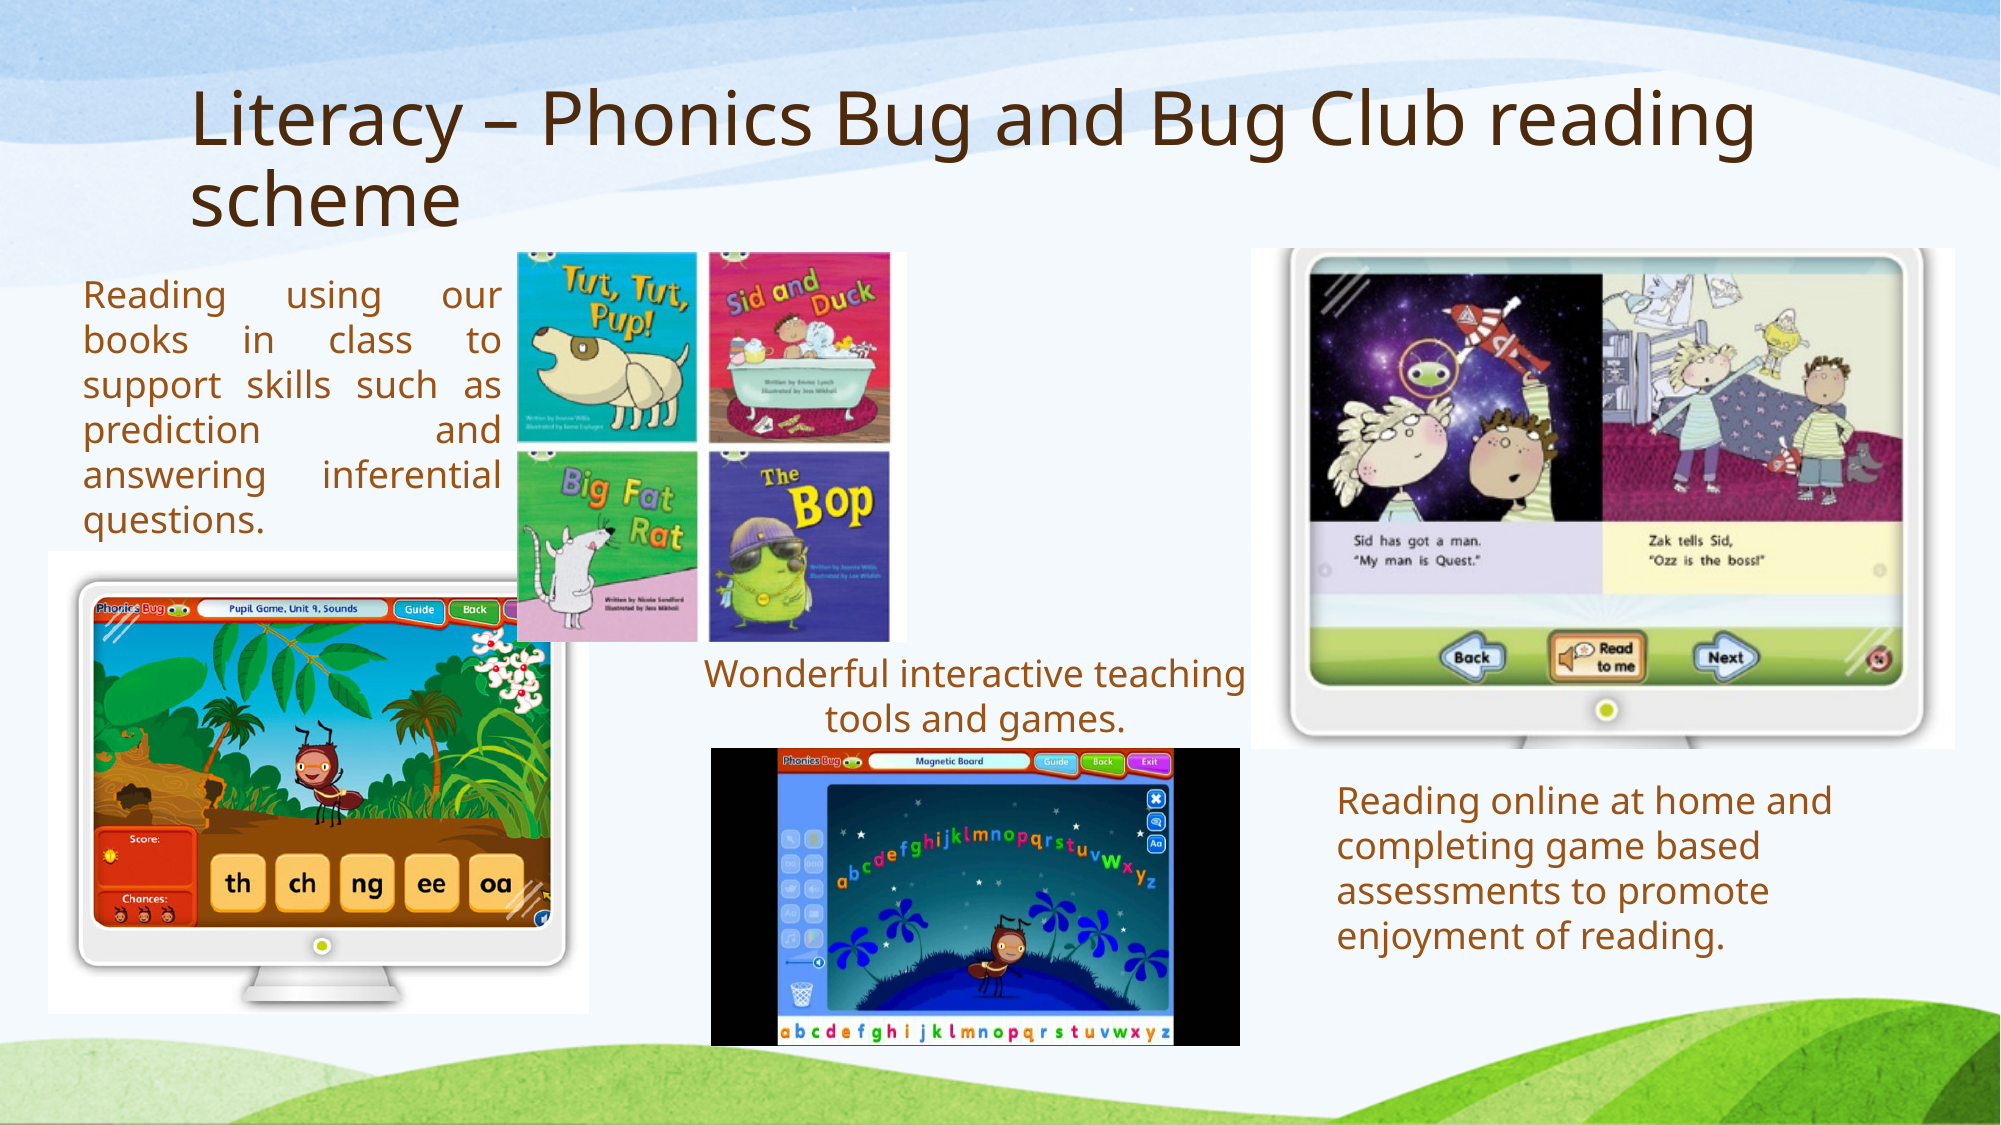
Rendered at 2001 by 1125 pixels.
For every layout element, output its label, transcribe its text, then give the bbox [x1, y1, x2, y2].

text_box Wonderful interactive teaching tools and games. [679, 642, 1251, 748]
title Literacy – Phonics Bug and Bug Club reading scheme [174, 50, 1825, 250]
text_box Reading using our books in class to support skills such as prediction and answering inferential questions. [67, 264, 517, 549]
text_box Reading online at home and completing game based assessments to promote enjoyment of reading. [1321, 769, 1916, 965]
picture [0, 0, 2001, 1125]
